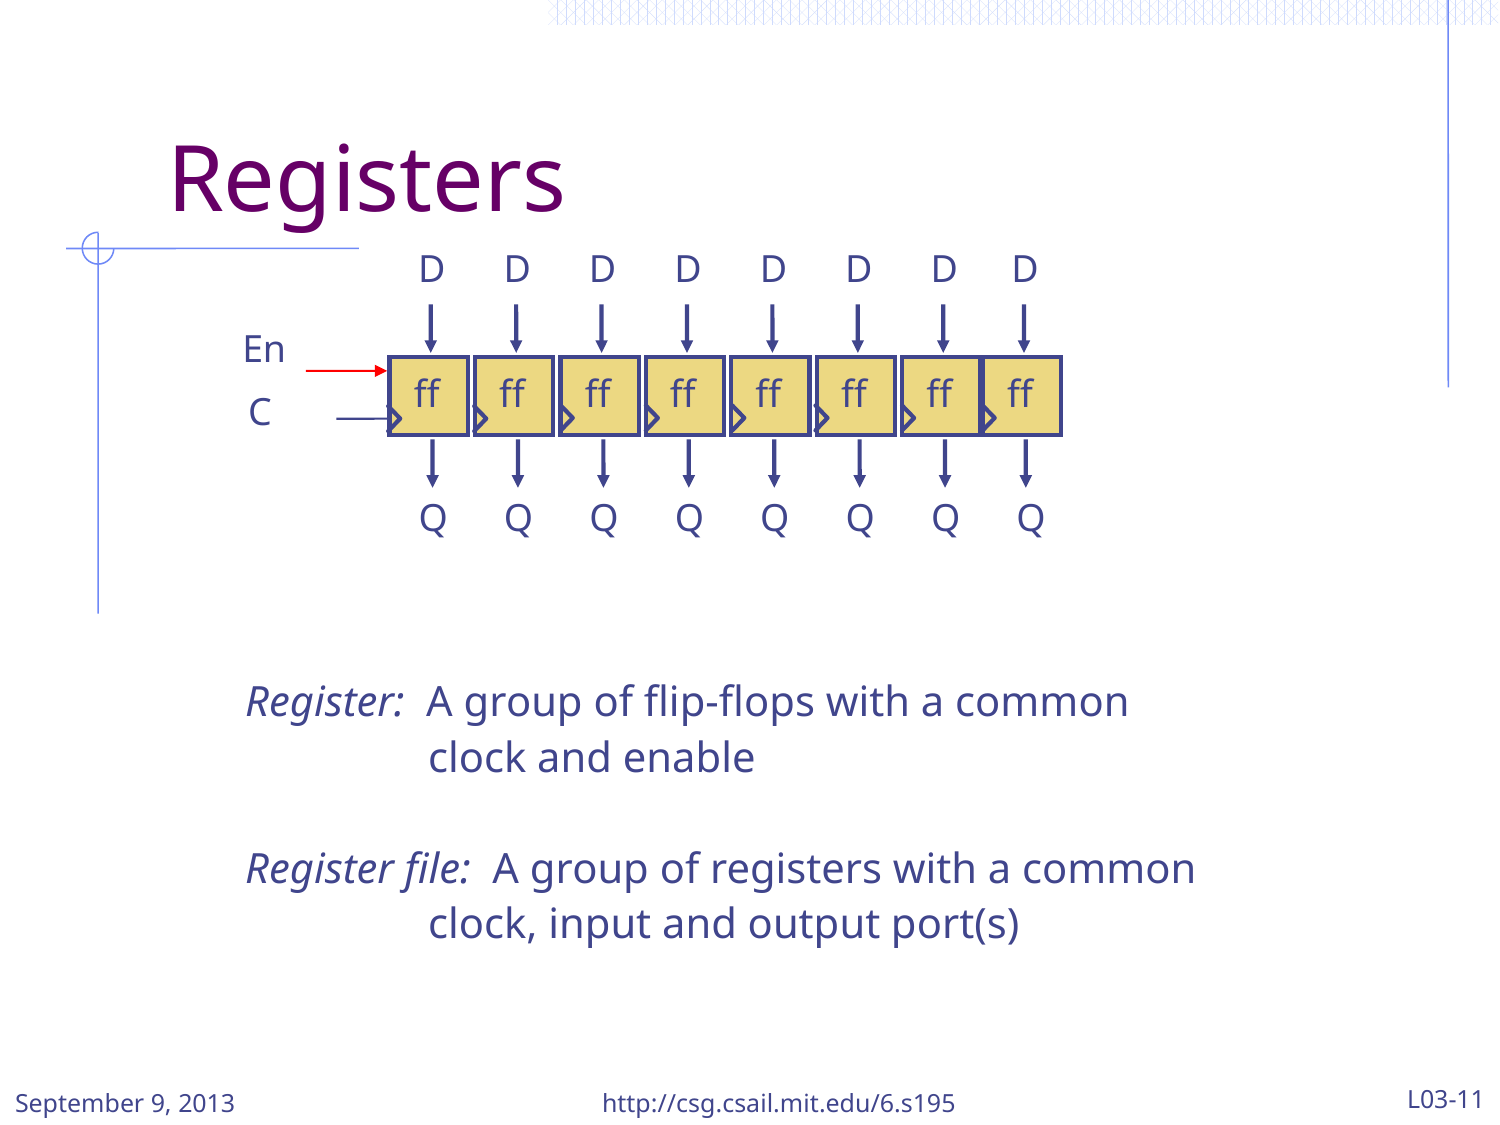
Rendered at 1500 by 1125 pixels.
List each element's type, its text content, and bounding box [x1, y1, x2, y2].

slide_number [0, 1049, 313, 1125]
footer http://csg.csail.mit.edu/6.s195 [508, 1049, 1051, 1125]
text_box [225, 245, 1062, 545]
slide_number L03-11 [1187, 1049, 1500, 1125]
title Registers [151, 49, 1328, 238]
text_box Register: A group of flip-flops with a common clock and enable Register file: A group of registers with a common clock, input and output port(s) [230, 673, 1223, 955]
